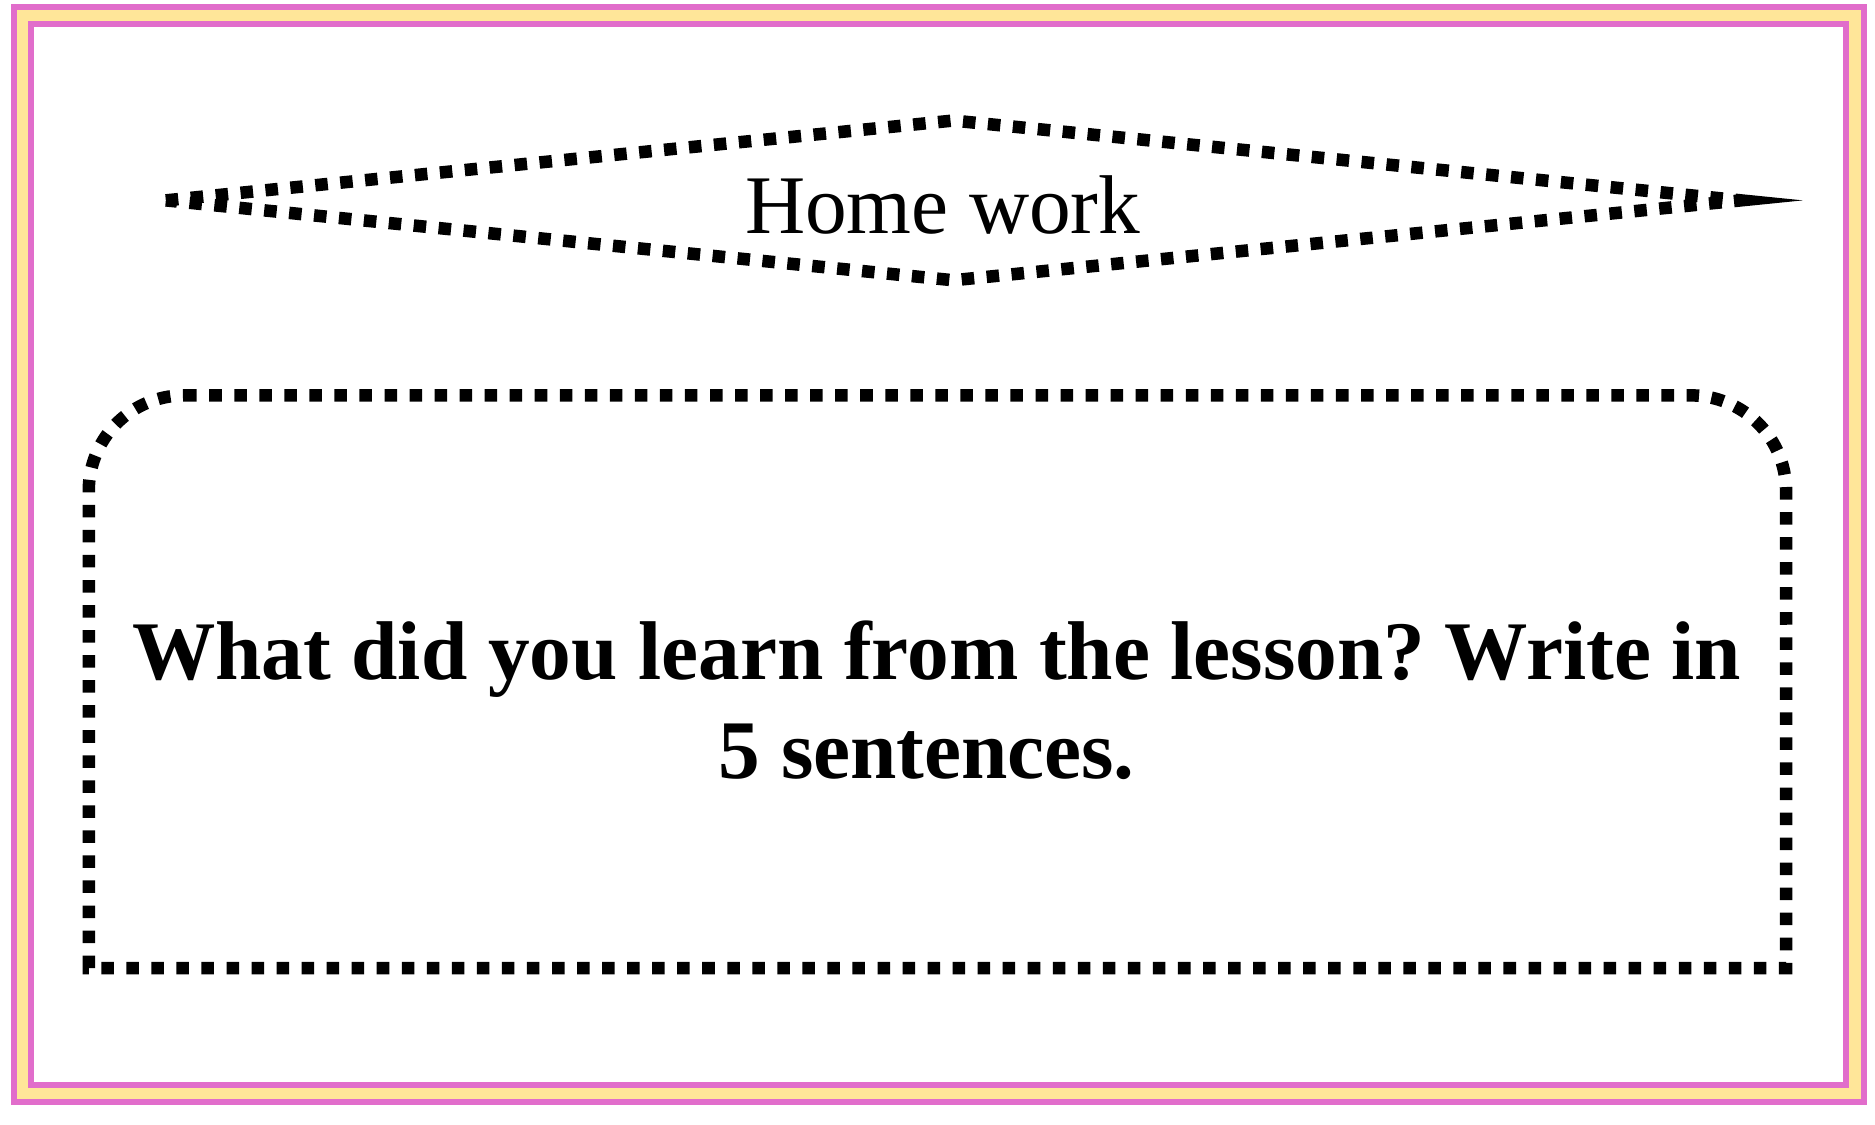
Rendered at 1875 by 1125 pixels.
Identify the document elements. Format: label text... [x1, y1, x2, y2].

text_box [13, 6, 1865, 1103]
text_box Home work [165, 119, 1741, 282]
text_box What did you learn from the lesson? Write in 5 sentences. [87, 394, 1788, 970]
